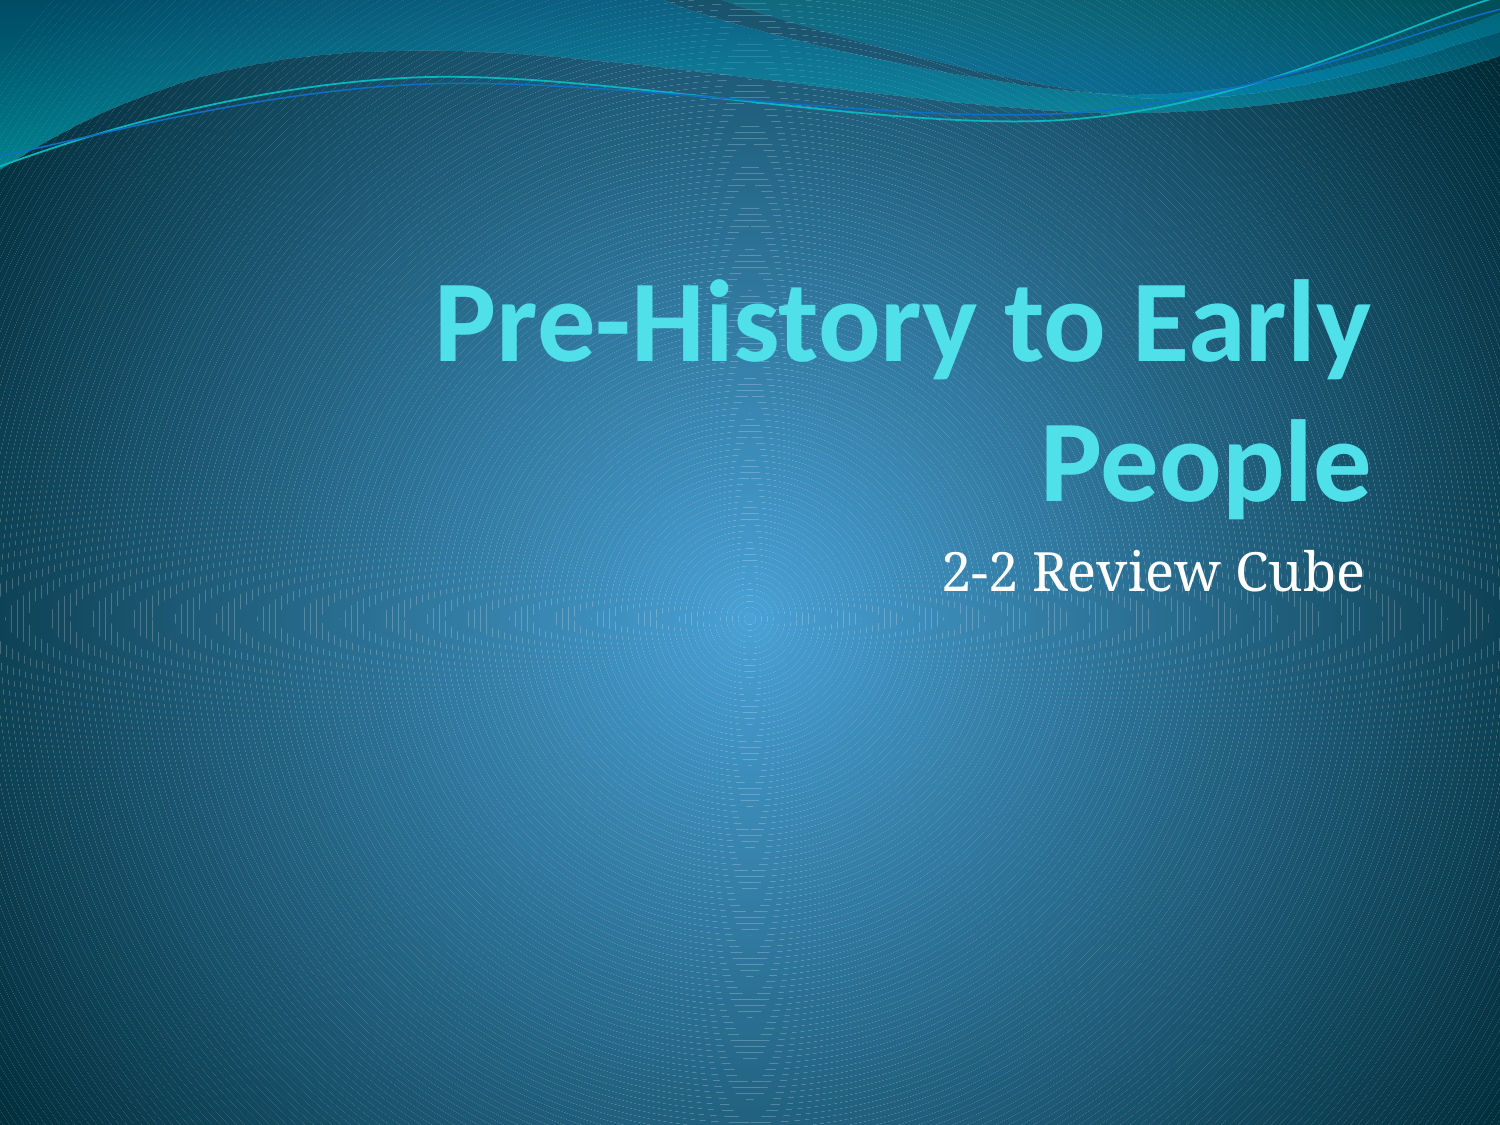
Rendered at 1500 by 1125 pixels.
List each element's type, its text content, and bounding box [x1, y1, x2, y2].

subtitle 2-2 Review Cube [87, 529, 1376, 818]
title Pre-History to Early People [87, 224, 1376, 525]
